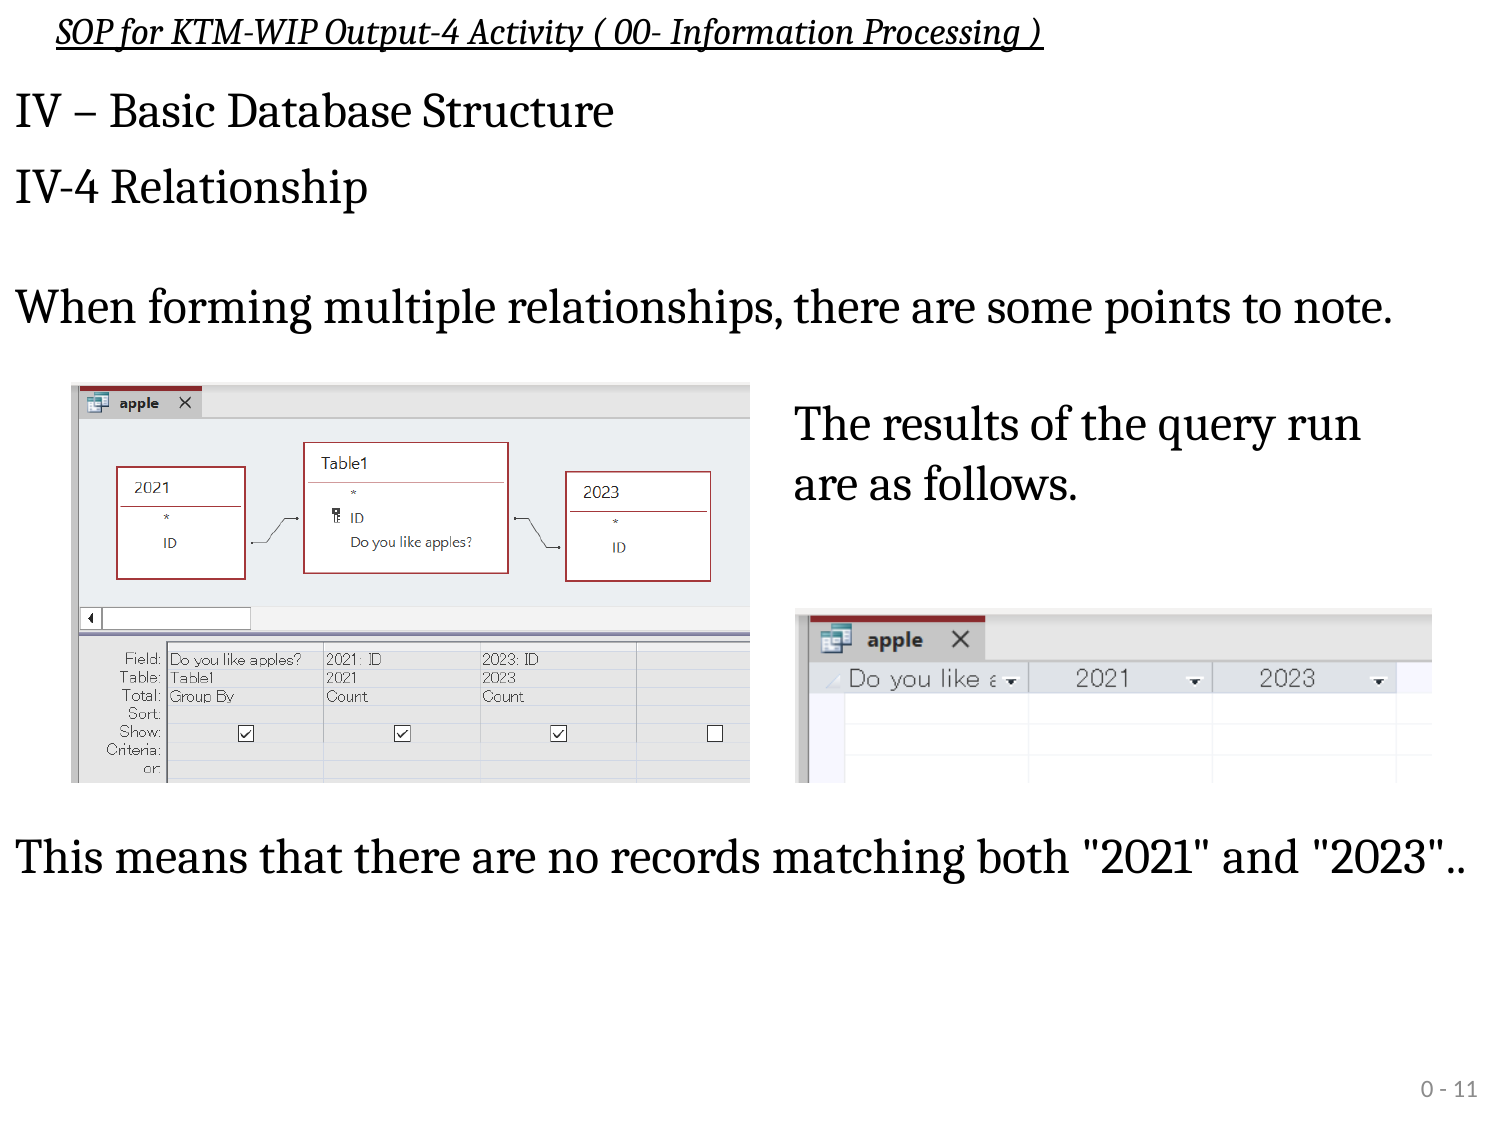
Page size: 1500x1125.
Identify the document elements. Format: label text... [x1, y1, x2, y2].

picture [71, 382, 750, 783]
text_box IV-4 Relationship When forming multiple relationships, there are some points to note. [0, 145, 1500, 341]
text_box SOP for KTM-WIP Output-4 Activity ( 00- Information Processing ) [0, 0, 1500, 60]
text_box IV – Basic Database Structure [0, 69, 1500, 145]
text_box 0 - 11 [1155, 1057, 1494, 1118]
picture [795, 608, 1432, 783]
text_box This means that there are no records matching both "2021" and "2023".. [0, 816, 1500, 892]
text_box The results of the query run are as follows. [778, 383, 1432, 816]
